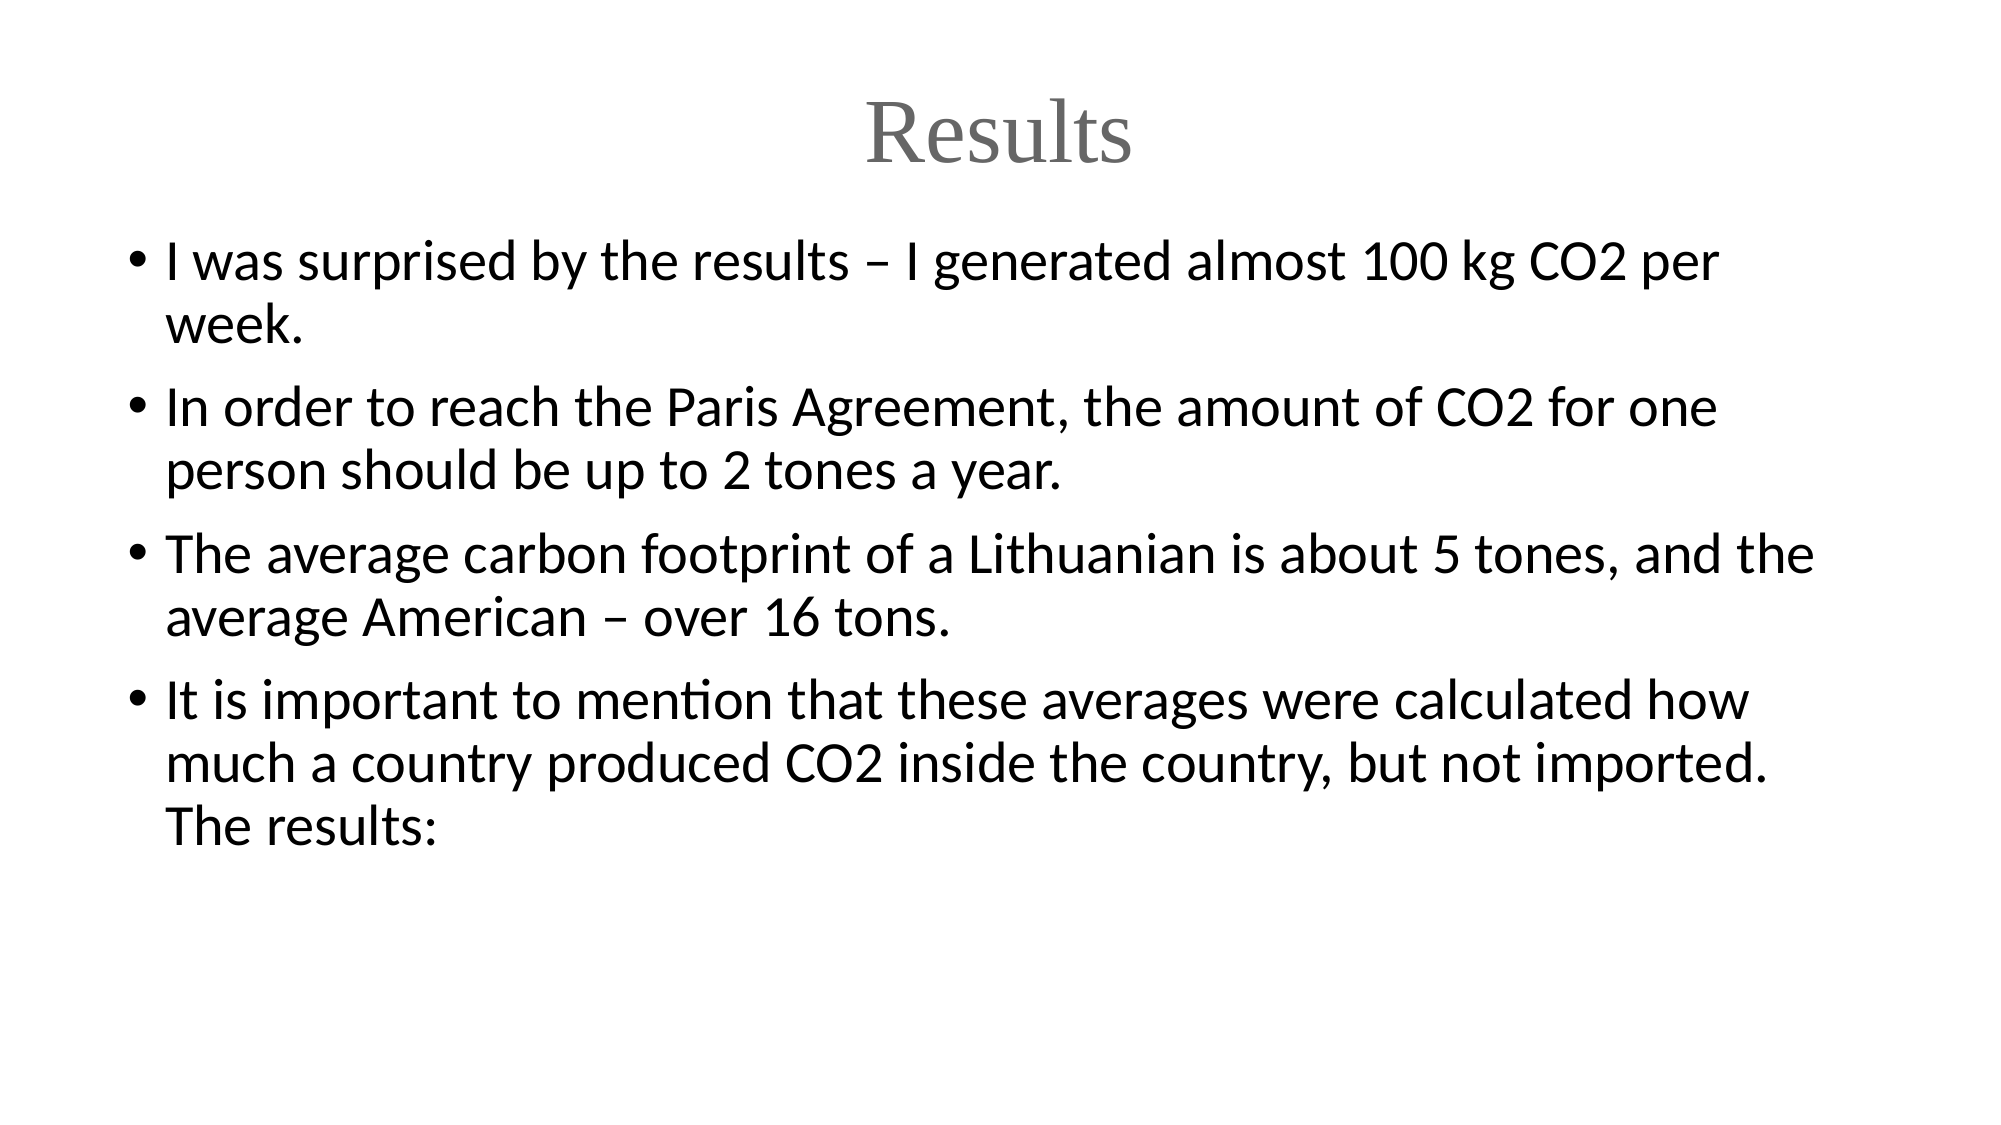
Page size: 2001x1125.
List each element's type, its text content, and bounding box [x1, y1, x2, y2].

title Results [137, 59, 1863, 205]
list I was surprised by the results – I generated almost 100 kg CO2 per week. In order to reach the Paris Agreement, the amount of CO2 for one person should be up to 2 tones a year. The average carbon footprint of a Lithuanian is about 5 tones, and the average American – over 16 tons. It is important to mention that these averages were calculated how much a country produced CO2 inside the country, but not imported. The results: [112, 222, 1863, 1014]
